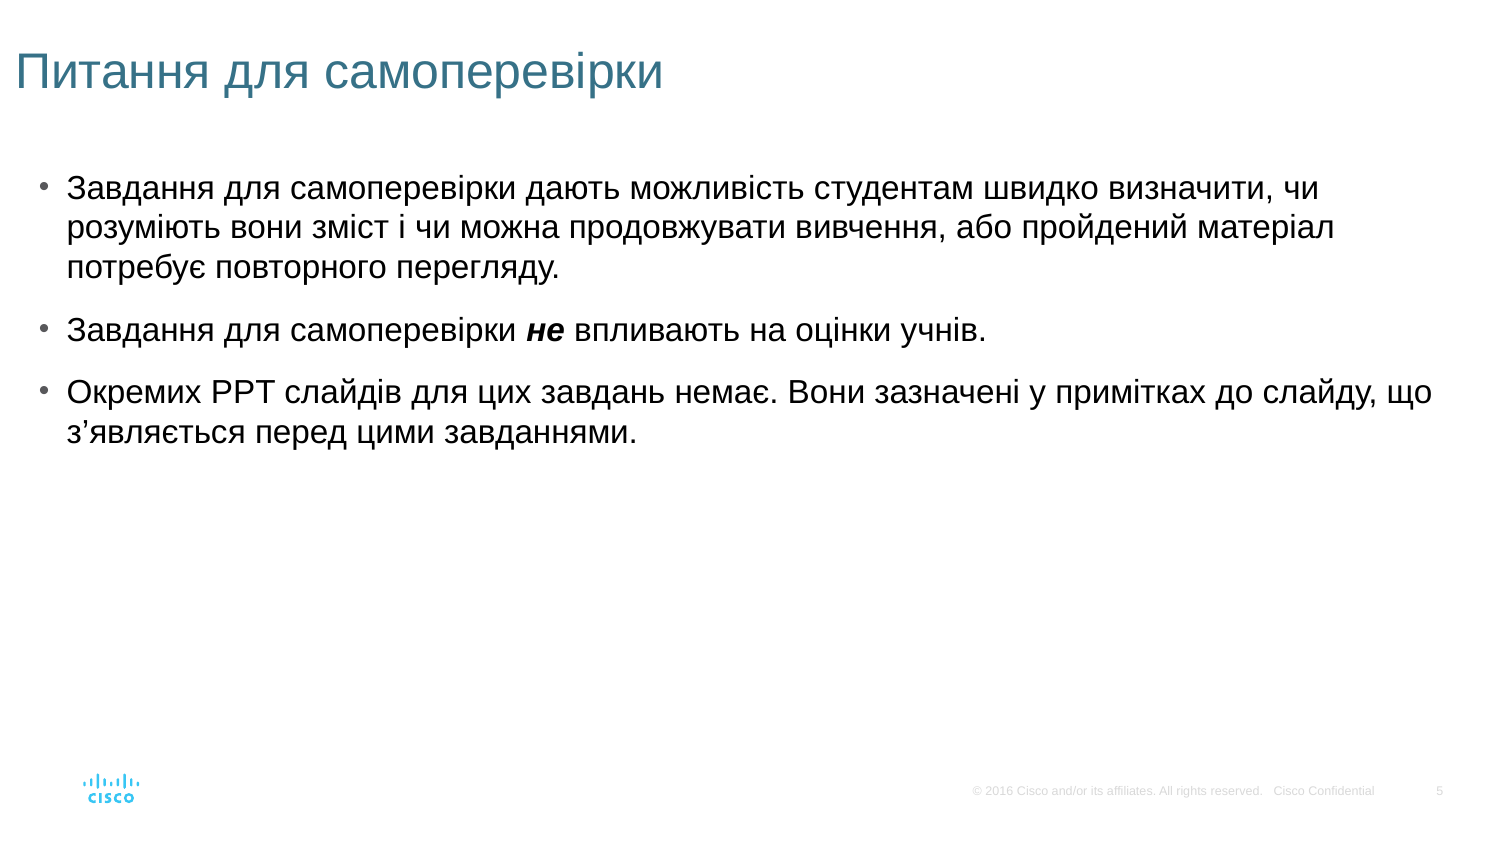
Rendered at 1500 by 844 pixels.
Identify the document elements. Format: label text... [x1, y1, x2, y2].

title Питання для самоперевірки [0, 6, 1500, 131]
list Завдання для самоперевірки дають можливість студентам швидко визначити, чи розуміють вони зміст і чи можна продовжувати вивчення, або пройдений матеріал потребує повторного перегляду. Завдання для самоперевірки не впливають на оцінки учнів. Окремих PPT слайдів для цих завдань немає. Вони зазначені у примітках до слайду, що з’являється перед цими завданнями. [23, 158, 1481, 757]
